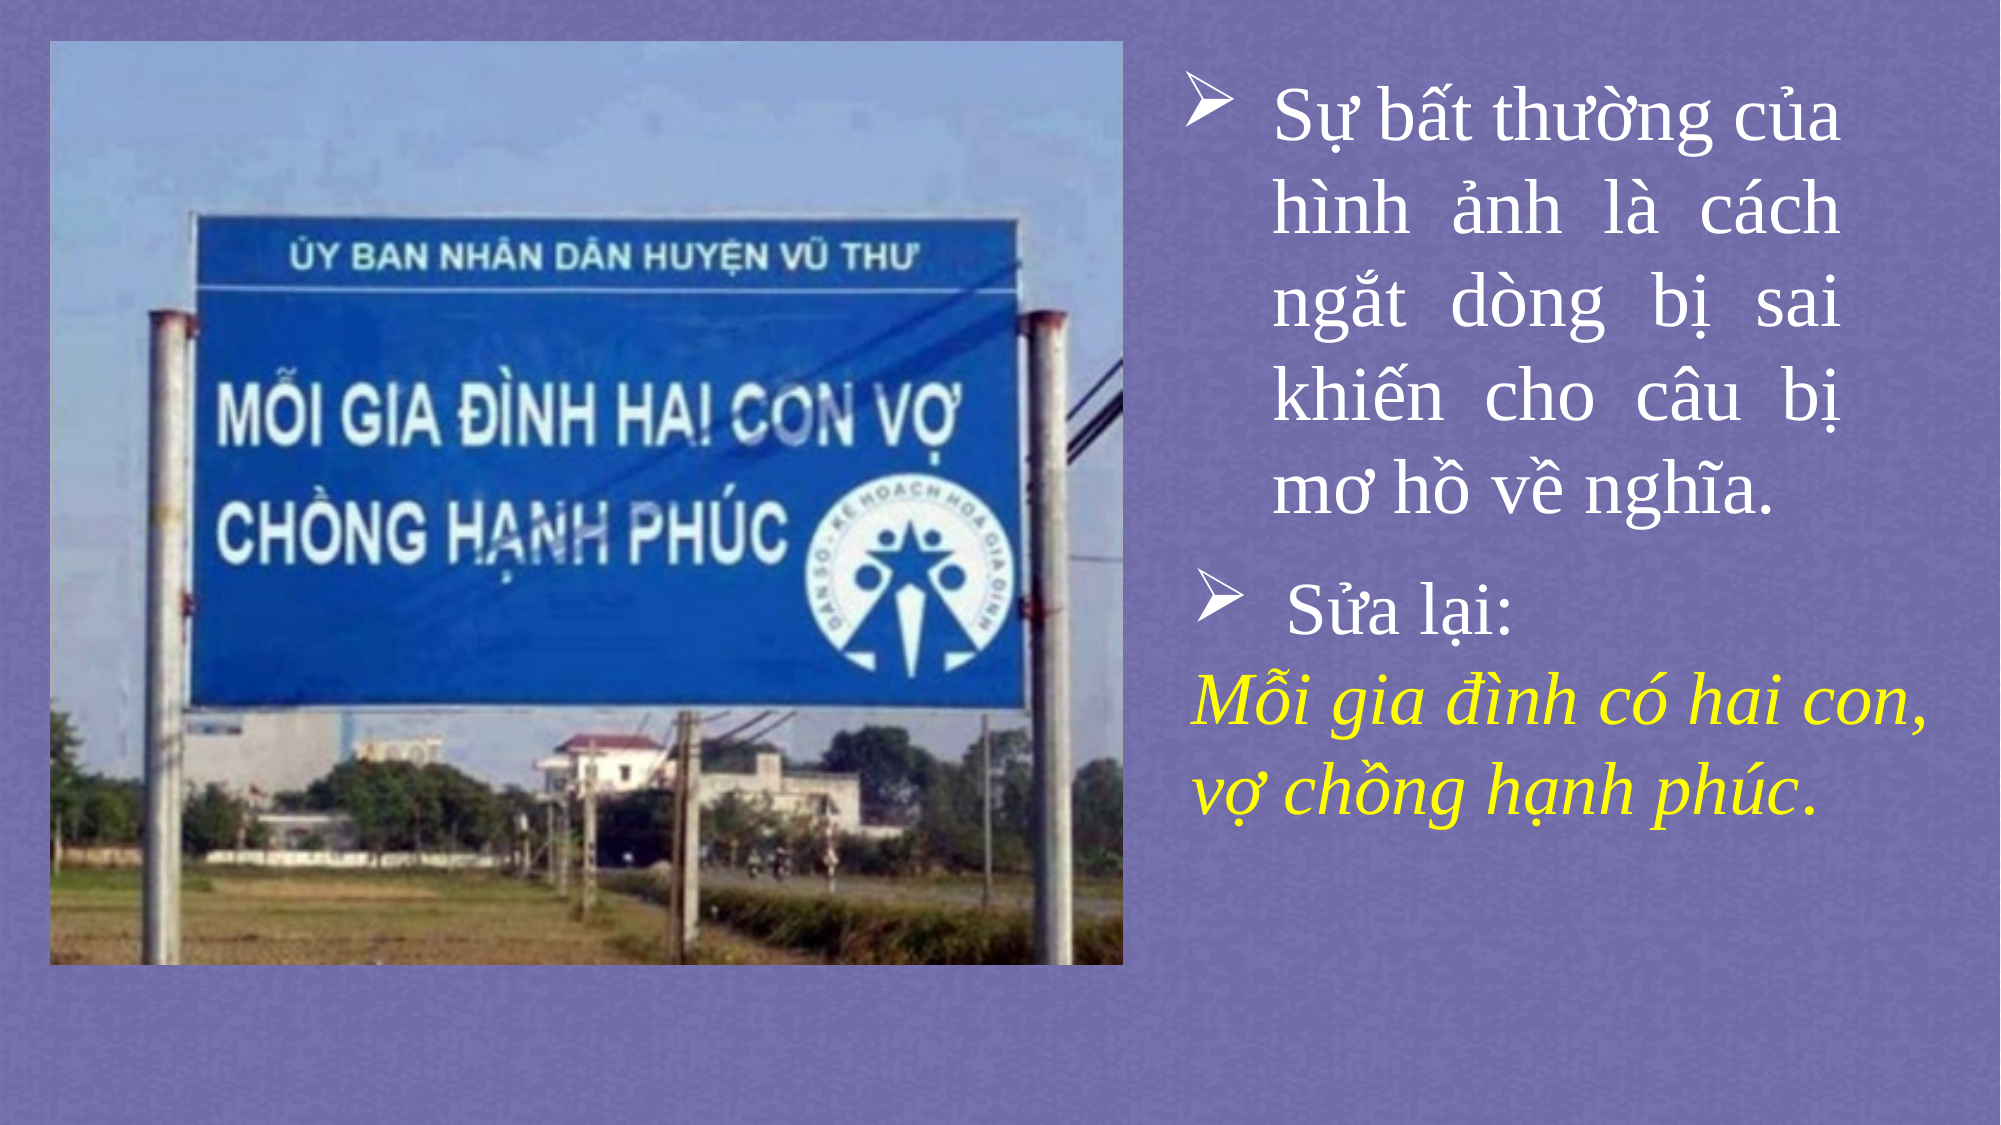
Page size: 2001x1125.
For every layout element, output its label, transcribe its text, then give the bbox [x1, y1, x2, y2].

picture [49, 41, 1124, 965]
text_box Sửa lại: Mỗi gia đình có hai con, vợ chồng hạnh phúc. [1171, 539, 1950, 933]
subtitle Sự bất thường của hình ảnh là cách ngắt dòng bị sai khiến cho câu bị mơ hồ về nghĩa. [1159, 42, 1863, 593]
